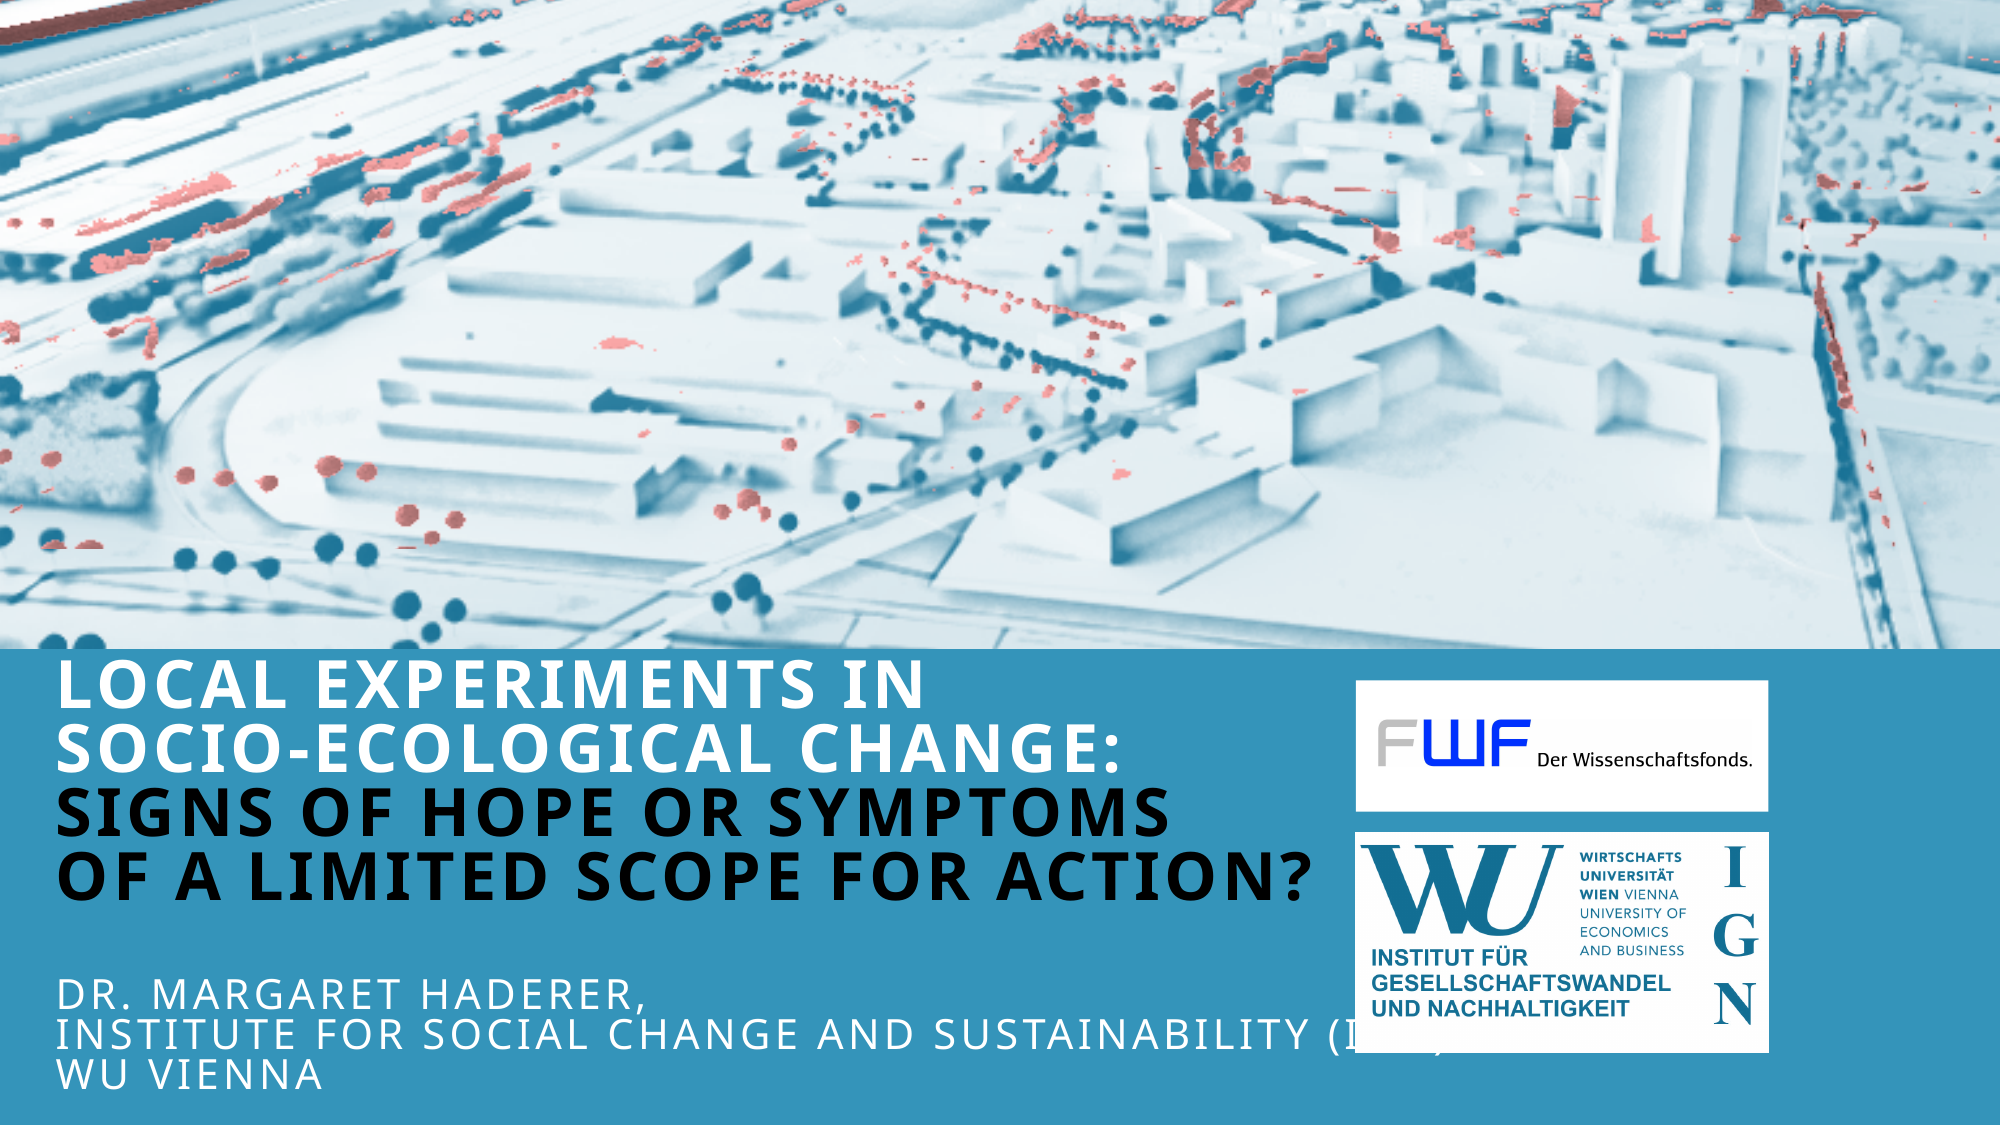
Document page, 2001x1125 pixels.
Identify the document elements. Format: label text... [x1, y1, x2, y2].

picture [1355, 831, 1769, 1053]
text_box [1355, 680, 1769, 812]
title Local Experiments in Socio-Ecological Change: Signs of Hope or symptoms of a limited scope for action? Dr. Margaret Haderer, Institute for Social Change and Sustainability (IGN) WU Vienna [40, 659, 1575, 1096]
picture [0, 0, 2000, 649]
